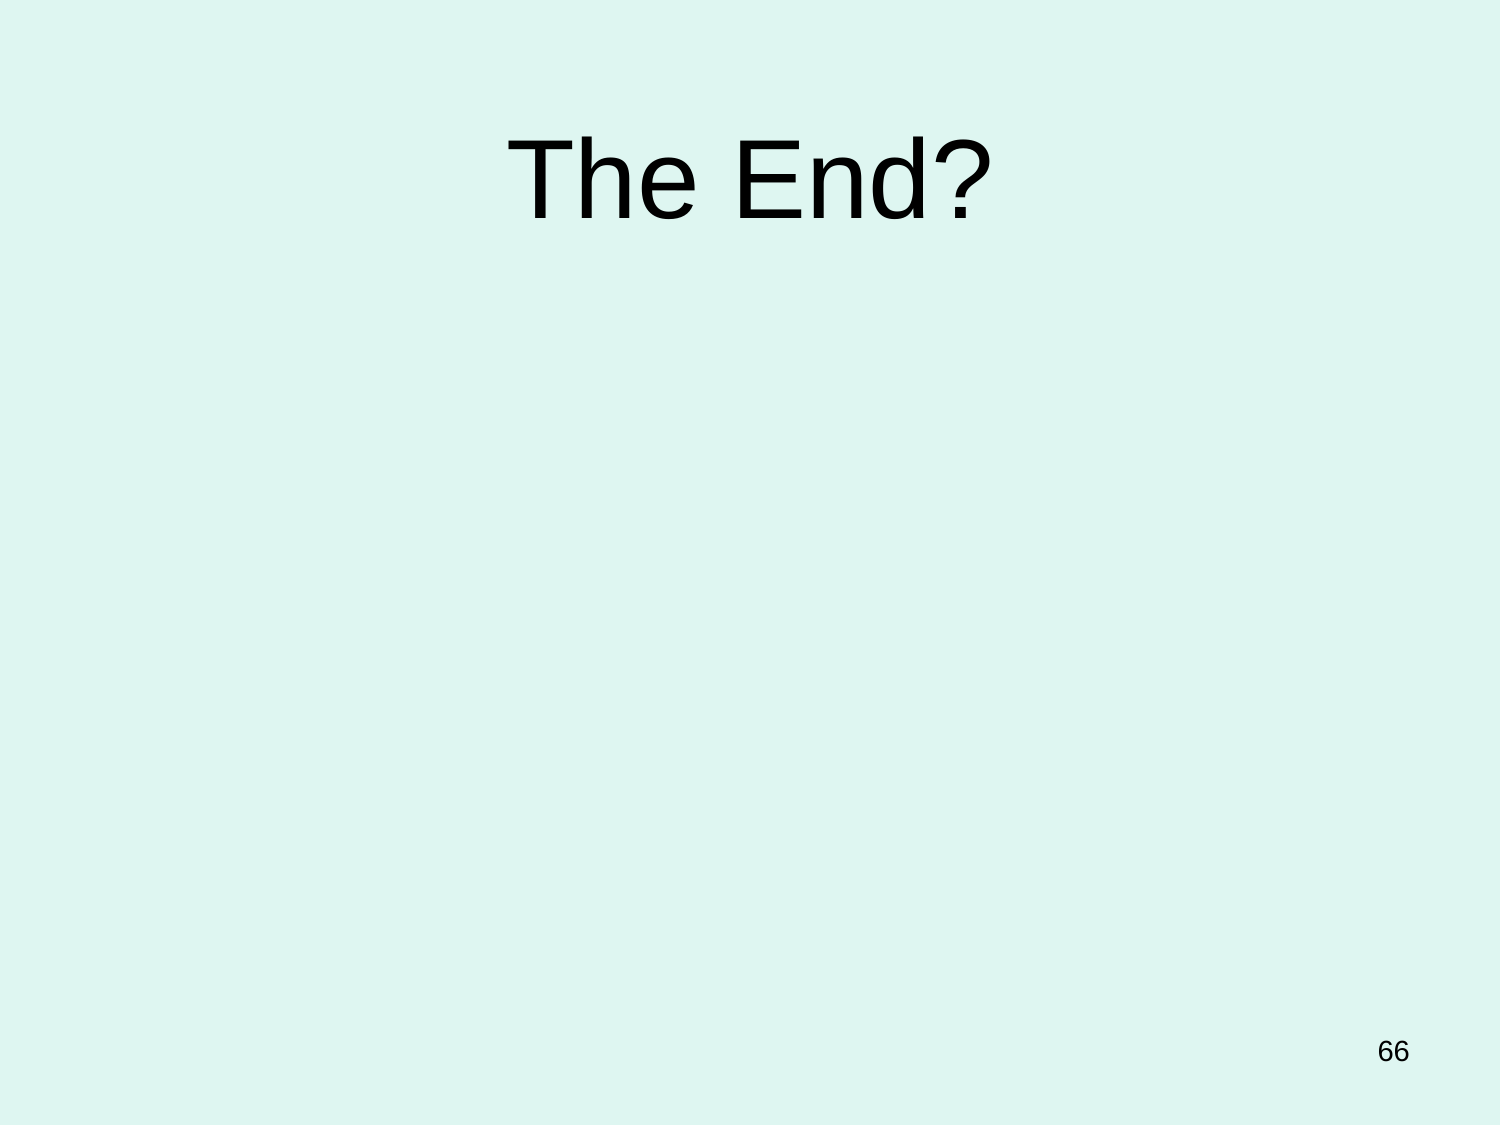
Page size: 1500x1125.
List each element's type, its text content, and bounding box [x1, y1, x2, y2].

slide_number 66 [1074, 1024, 1426, 1103]
title The End? [74, 44, 1426, 438]
